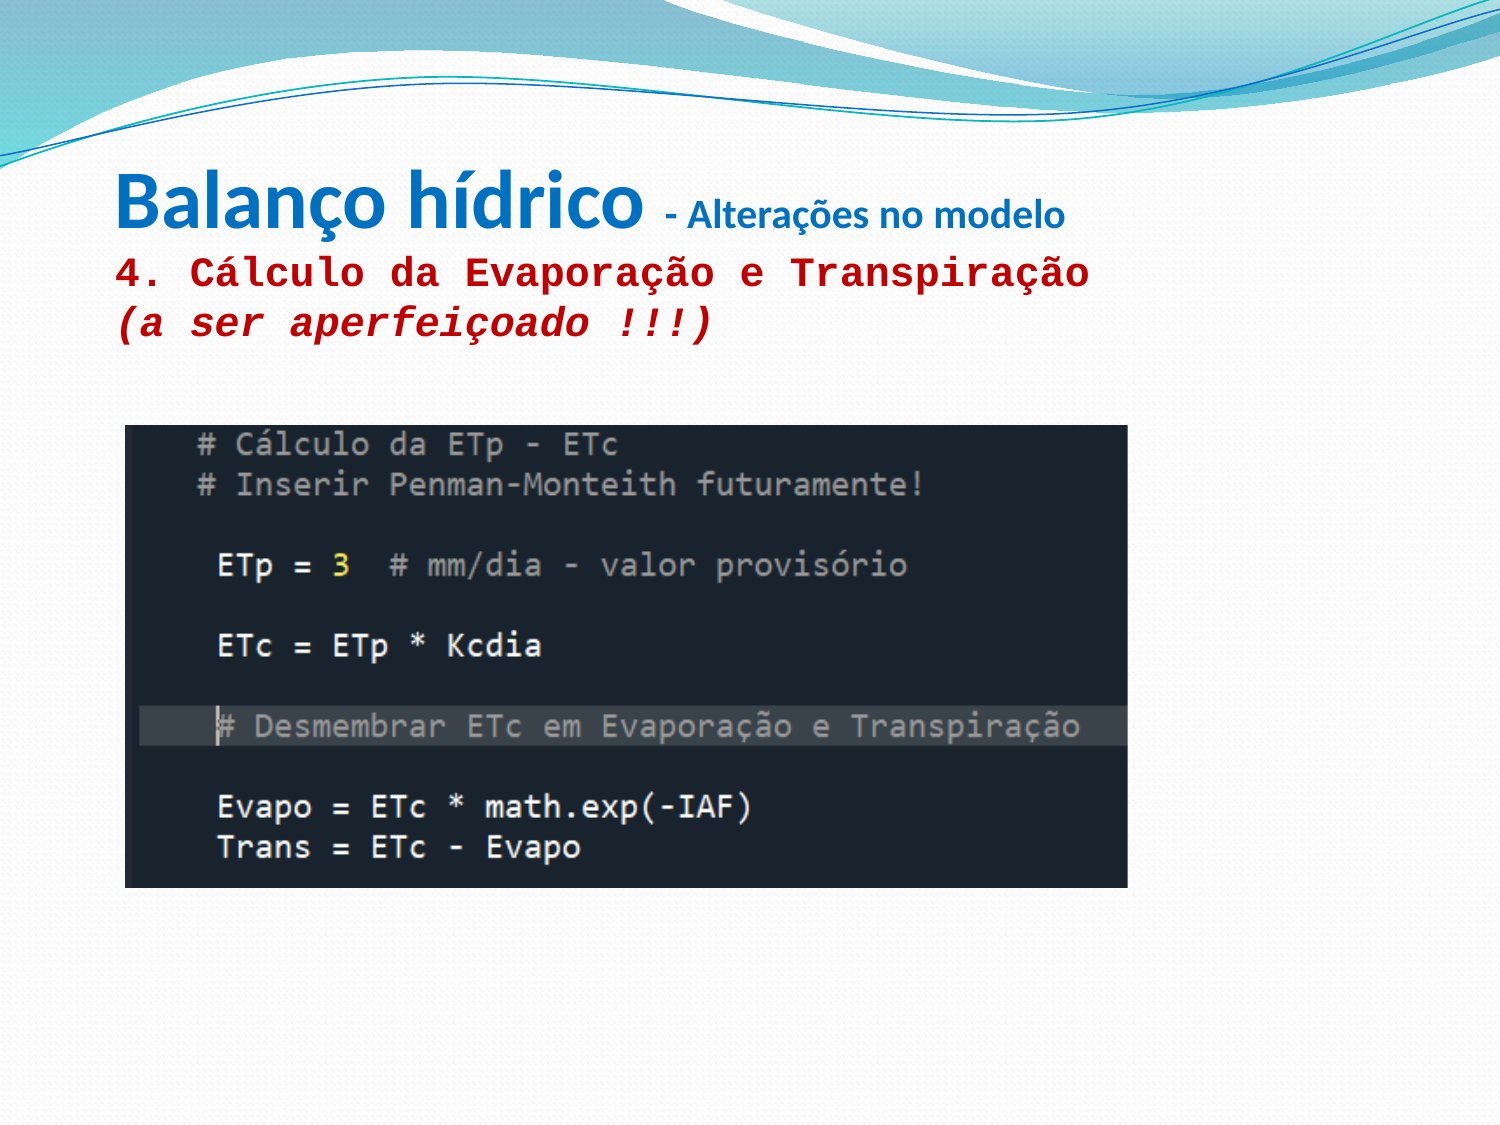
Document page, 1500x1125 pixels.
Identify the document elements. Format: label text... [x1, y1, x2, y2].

picture [124, 424, 1128, 888]
text_box Balanço hídrico - Alterações no modelo 4. Cálculo da Evaporação e Transpiração (a ser aperfeiçoado !!!) [99, 137, 1338, 353]
